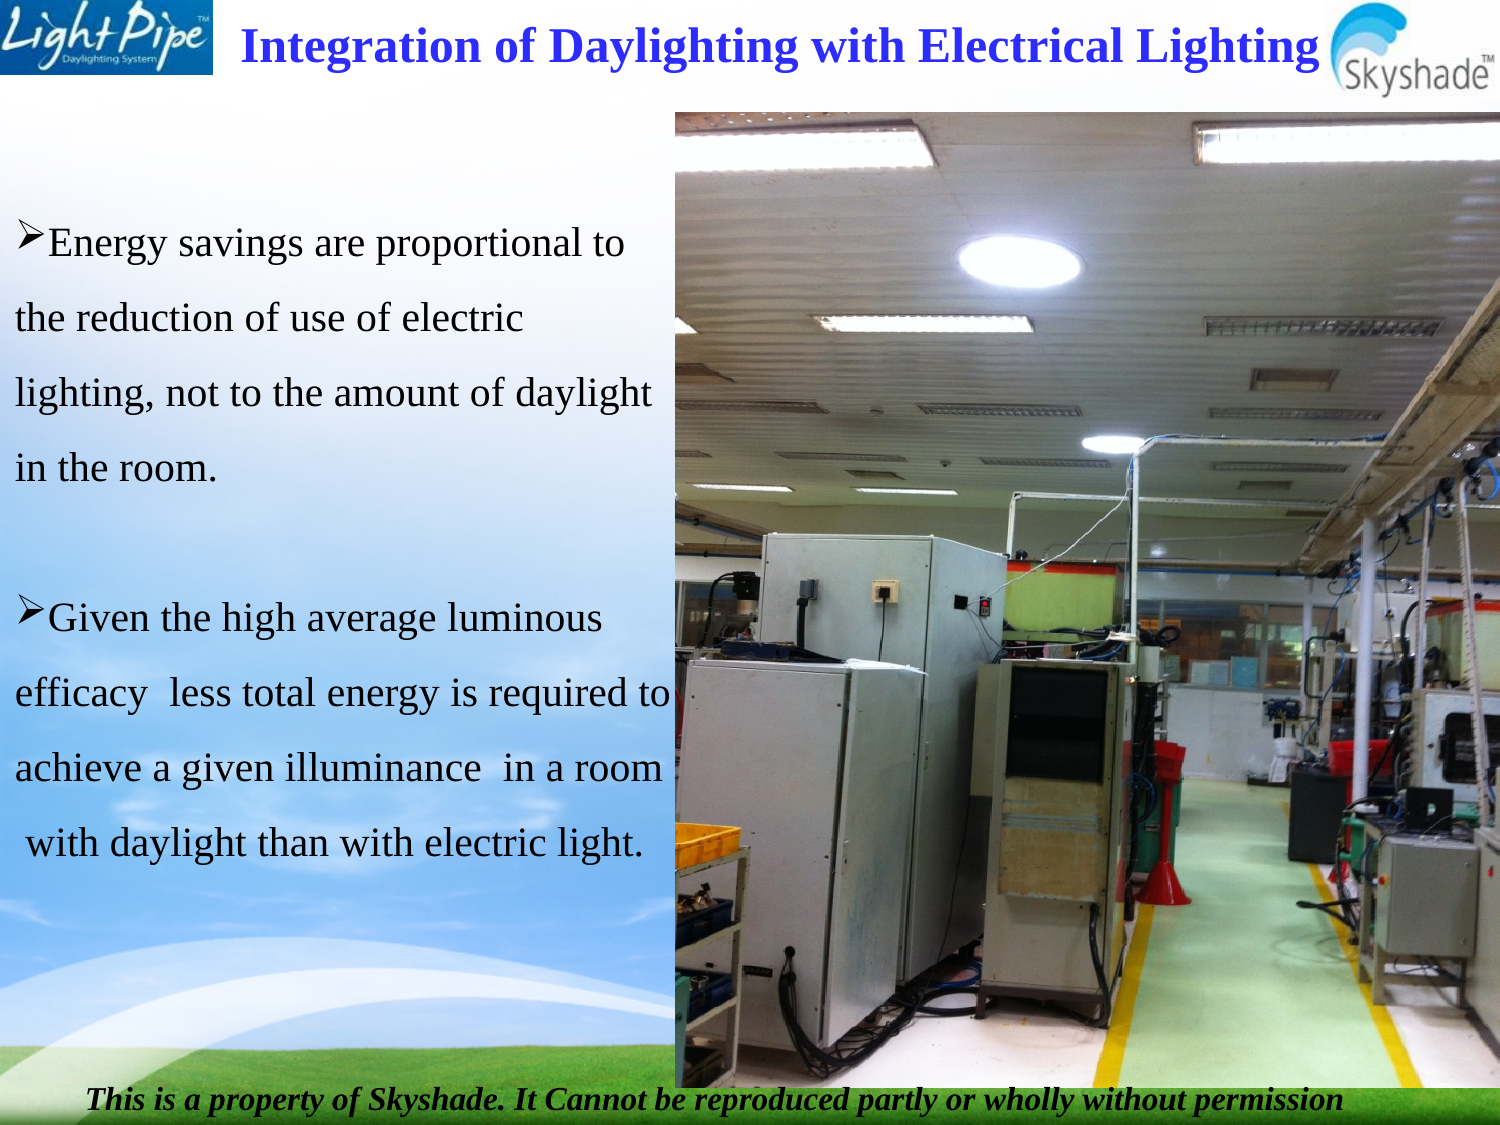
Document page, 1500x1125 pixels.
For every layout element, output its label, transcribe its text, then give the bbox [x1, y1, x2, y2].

text_box Energy savings are proportional to the reduction of use of electric lighting, not to the amount of daylight in the room. Given the high average luminous efficacy less total energy is required to achieve a given illuminance in a room with daylight than with electric light. [0, 137, 669, 973]
title Integration of Daylighting with Electrical Lighting [224, 0, 1322, 86]
text_box This is a property of Skyshade. It Cannot be reproduced partly or wholly without permission [70, 1069, 1362, 1125]
picture [0, 0, 1500, 1125]
